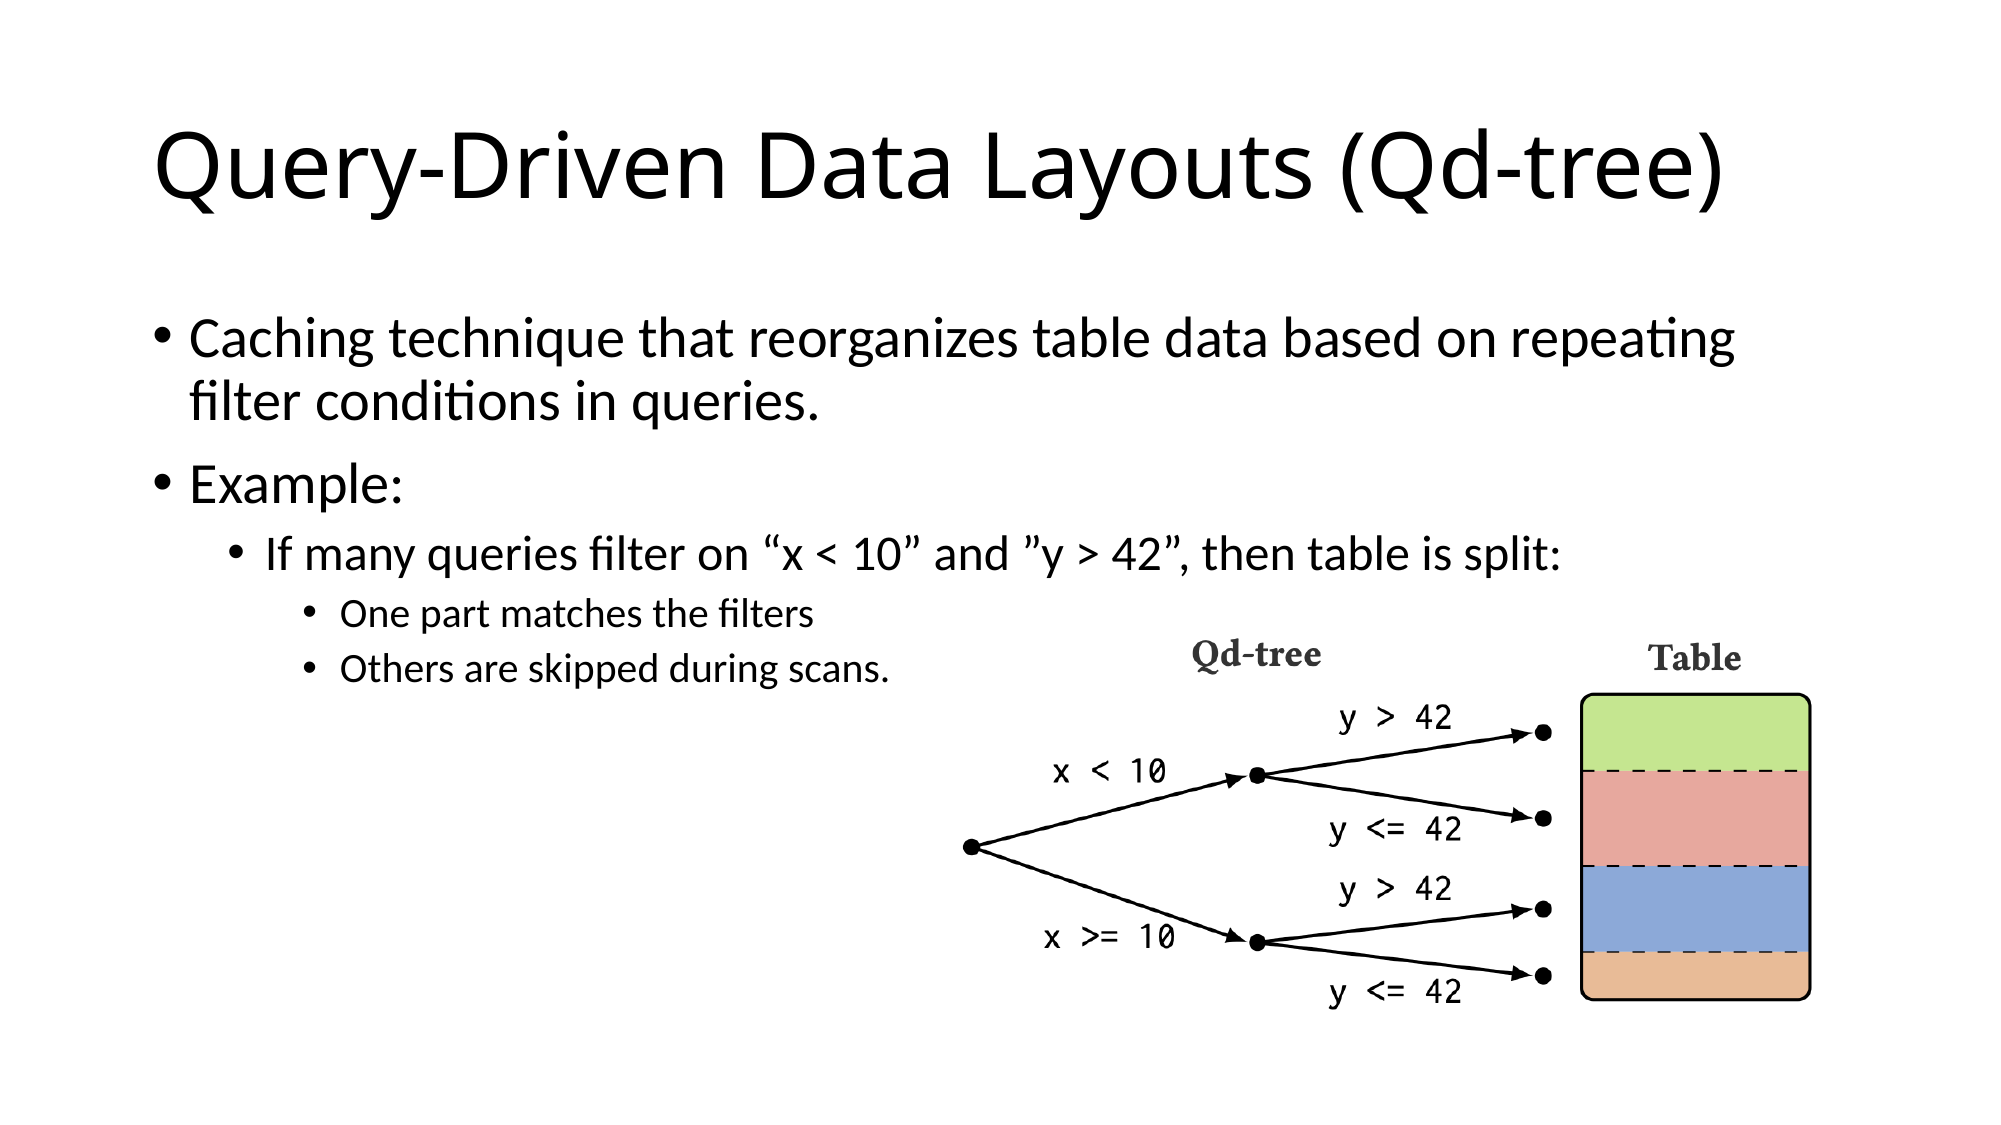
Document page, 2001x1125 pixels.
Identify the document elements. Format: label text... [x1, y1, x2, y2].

picture [939, 618, 1844, 1024]
list Caching technique that reorganizes table data based on repeating filter conditions in queries. Example: If many queries filter on “x < 10” and ”y > 42”, then table is split: One part matches the filters Others are skipped during scans. [137, 299, 1863, 707]
title Query-Driven Data Layouts (Qd-tree) [137, 59, 1863, 278]
